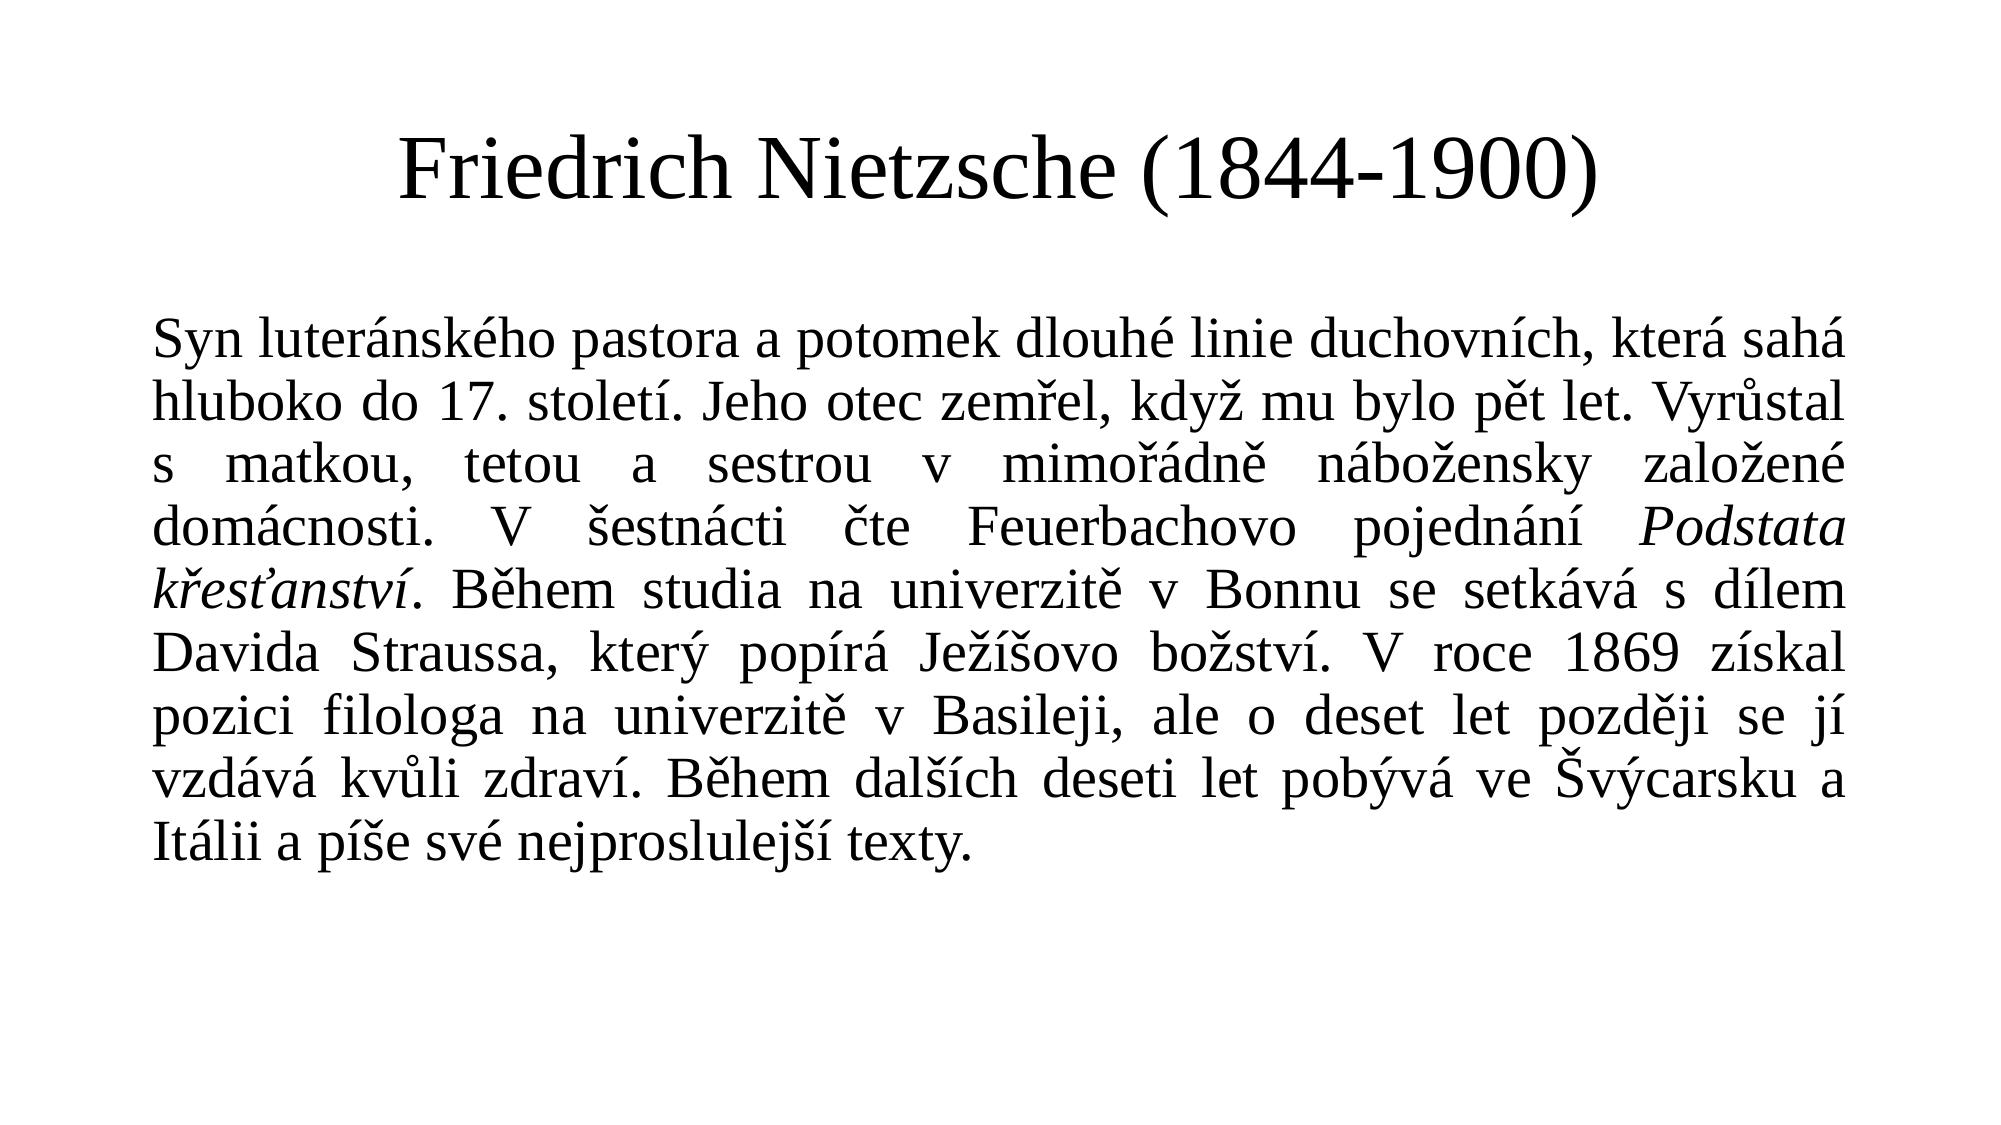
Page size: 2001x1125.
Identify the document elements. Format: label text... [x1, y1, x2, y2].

list Syn luteránského pastora a potomek dlouhé linie duchovních, která sahá hluboko do 17. století. Jeho otec zemřel, když mu bylo pět let. Vyrůstal s matkou, tetou a sestrou v mimořádně nábožensky založené domácnosti. V šestnácti čte Feuerbachovo pojednání Podstata křesťanství. Během studia na univerzitě v Bonnu se setkává s dílem Davida Straussa, který popírá Ježíšovo božství. V roce 1869 získal pozici filologa na univerzitě v Basileji, ale o deset let později se jí vzdává kvůli zdraví. Během dalších deseti let pobývá ve Švýcarsku a Itálii a píše své nejproslulejší texty. [137, 299, 1863, 1014]
title Friedrich Nietzsche (1844-1900) [137, 59, 1863, 278]
